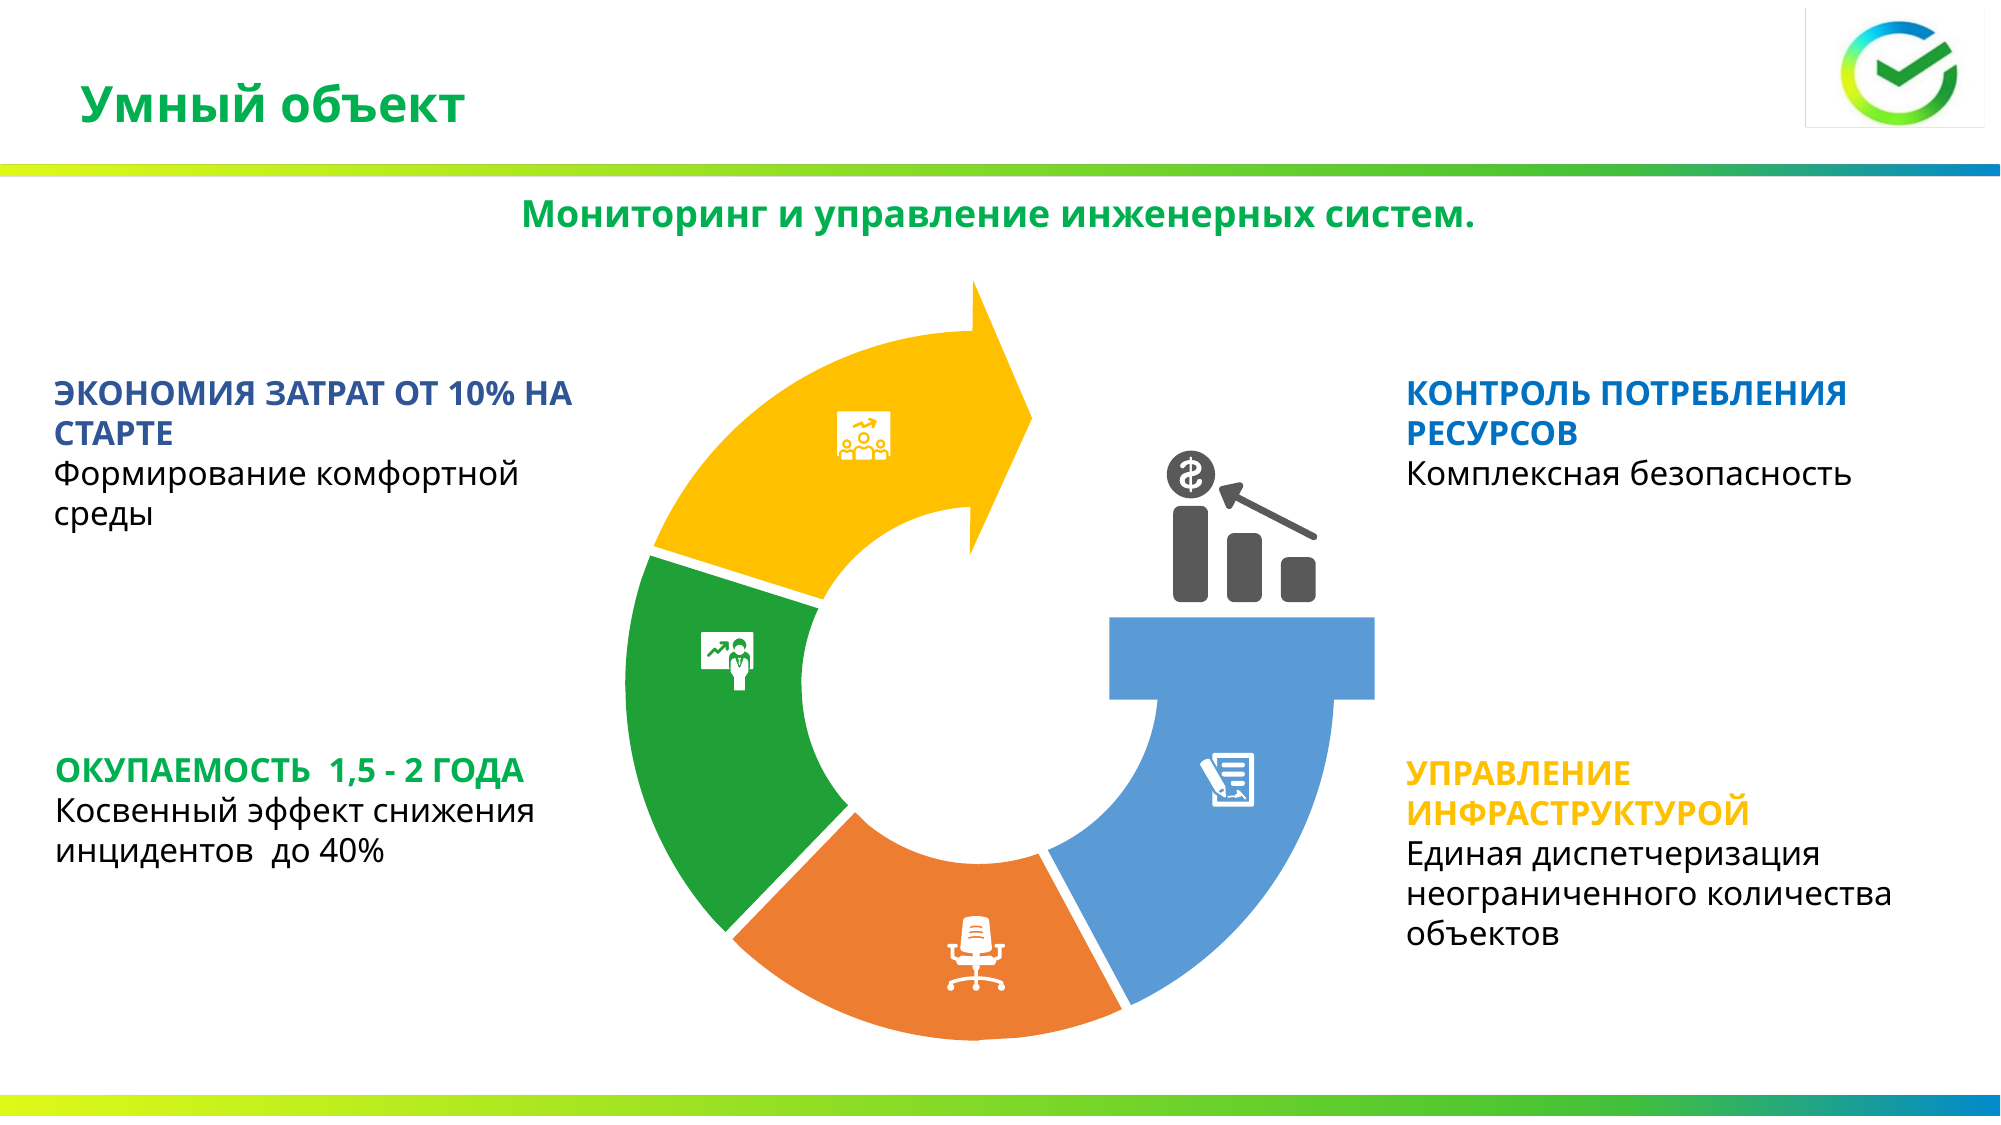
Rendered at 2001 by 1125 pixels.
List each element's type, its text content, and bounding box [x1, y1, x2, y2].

text_box Окупаемость 1,5 - 2 года Косвенный эффект снижения инцидентов до 40% [55, 749, 597, 943]
text_box [968, 279, 1034, 556]
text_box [701, 632, 754, 691]
text_box [1047, 701, 1334, 1006]
text_box [1108, 616, 1376, 701]
text_box [653, 330, 971, 600]
text_box Управление инфраструктурой Единая диспетчеризация неограниченного количества объектов [1406, 752, 1945, 1072]
title Умный объект [51, 52, 496, 161]
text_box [837, 411, 891, 460]
text_box [625, 555, 849, 932]
picture [0, 8, 2001, 1116]
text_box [1166, 450, 1318, 602]
text_box Экономия затрат от 10% на старте Формирование комфортной среды [53, 372, 596, 532]
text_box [1200, 752, 1255, 807]
list Мониторинг и управление инженерных систем. [83, 193, 1914, 232]
text_box [732, 812, 1122, 1041]
text_box Контроль потребления ресурсов Комплексная безопасность [1406, 371, 1945, 532]
text_box [947, 916, 1005, 991]
